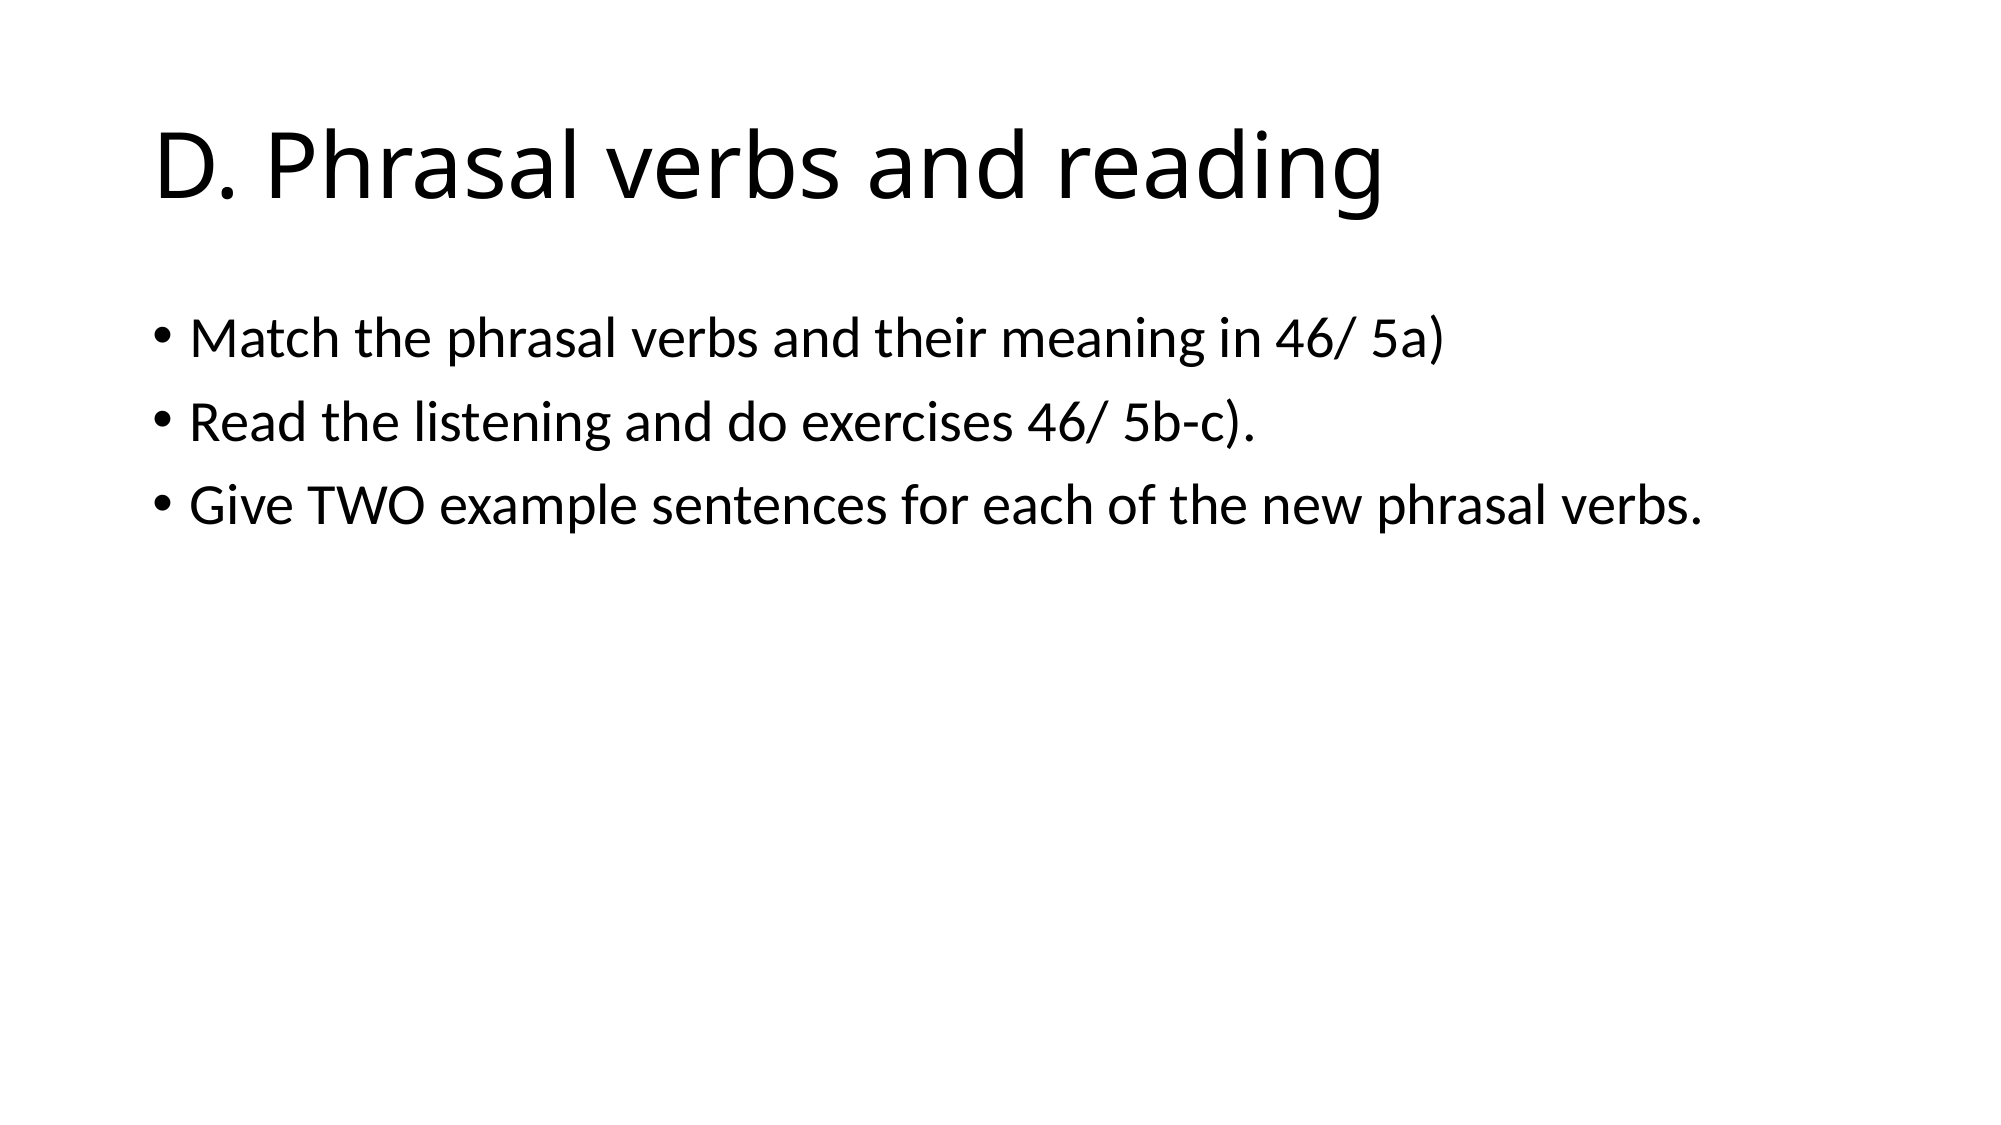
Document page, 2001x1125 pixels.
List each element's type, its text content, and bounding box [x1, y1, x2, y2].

title D. Phrasal verbs and reading [137, 59, 1863, 278]
list Match the phrasal verbs and their meaning in 46/ 5a) Read the listening and do exercises 46/ 5b-c). Give TWO example sentences for each of the new phrasal verbs. [137, 299, 1863, 1014]
